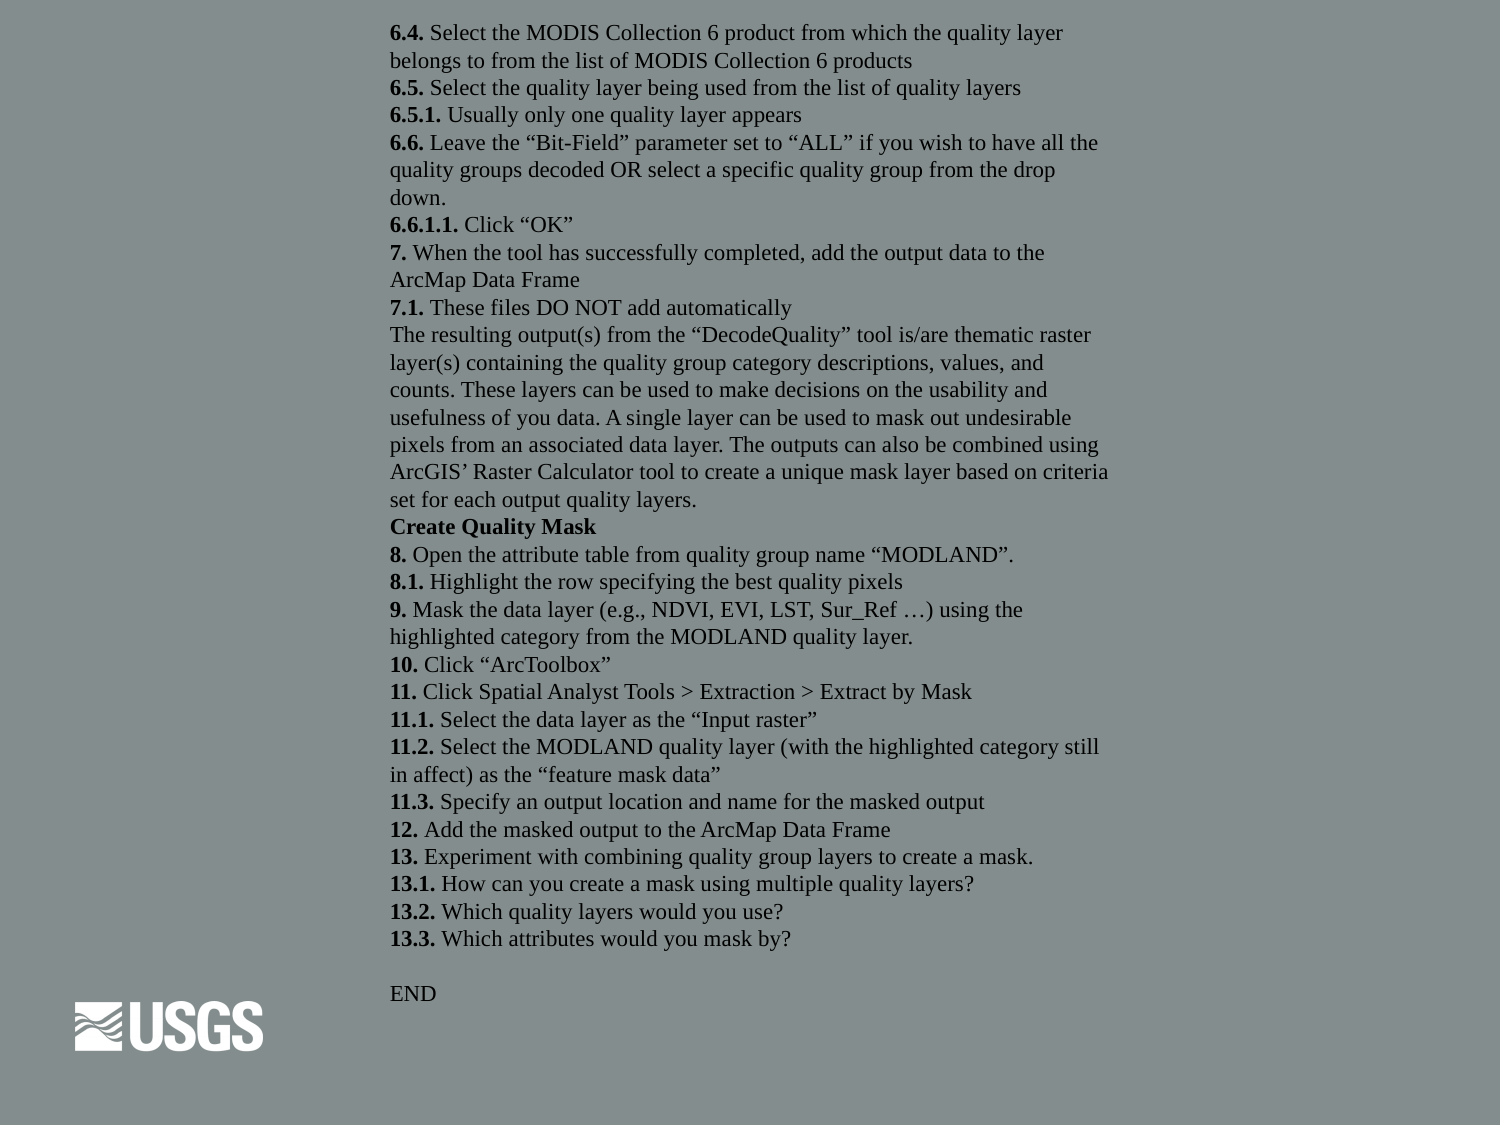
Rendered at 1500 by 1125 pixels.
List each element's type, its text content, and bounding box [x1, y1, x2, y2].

text_box 6.4. Select the MODIS Collection 6 product from which the quality layer belongs to from the list of MODIS Collection 6 products 6.5. Select the quality layer being used from the list of quality layers 6.5.1. Usually only one quality layer appears 6.6. Leave the “Bit-Field” parameter set to “ALL” if you wish to have all the quality groups decoded OR select a specific quality group from the drop down. 6.6.1.1. Click “OK” 7. When the tool has successfully completed, add the output data to the ArcMap Data Frame 7.1. These files DO NOT add automatically The resulting output(s) from the “DecodeQuality” tool is/are thematic raster layer(s) containing the quality group category descriptions, values, and counts. These layers can be used to make decisions on the usability and usefulness of you data. A single layer can be used to mask out undesirable pixels from an associated data layer. The outputs can also be combined using ArcGIS’ Raster Calculator tool to create a unique mask layer based on criteria set for each output quality layers. Create Quality Mask 8. Open the attribute table from quality group name “MODLAND”. 8.1. Highlight the row specifying the best quality pixels 9. Mask the data layer (e.g., NDVI, EVI, LST, Sur_Ref …) using the highlighted category from the MODLAND quality layer. 10. Click “ArcToolbox” 11. Click Spatial Analyst Tools > Extraction > Extract by Mask 11.1. Select the data layer as the “Input raster” 11.2. Select the MODLAND quality layer (with the highlighted category still in affect) as the “feature mask data” 11.3. Specify an output location and name for the masked output 12. Add the masked output to the ArcMap Data Frame 13. Experiment with combining quality group layers to create a mask. 13.1. How can you create a mask using multiple quality layers? 13.2. Which quality layers would you use? 13.3. Which attributes would you mask by? END [374, 10, 1125, 1014]
